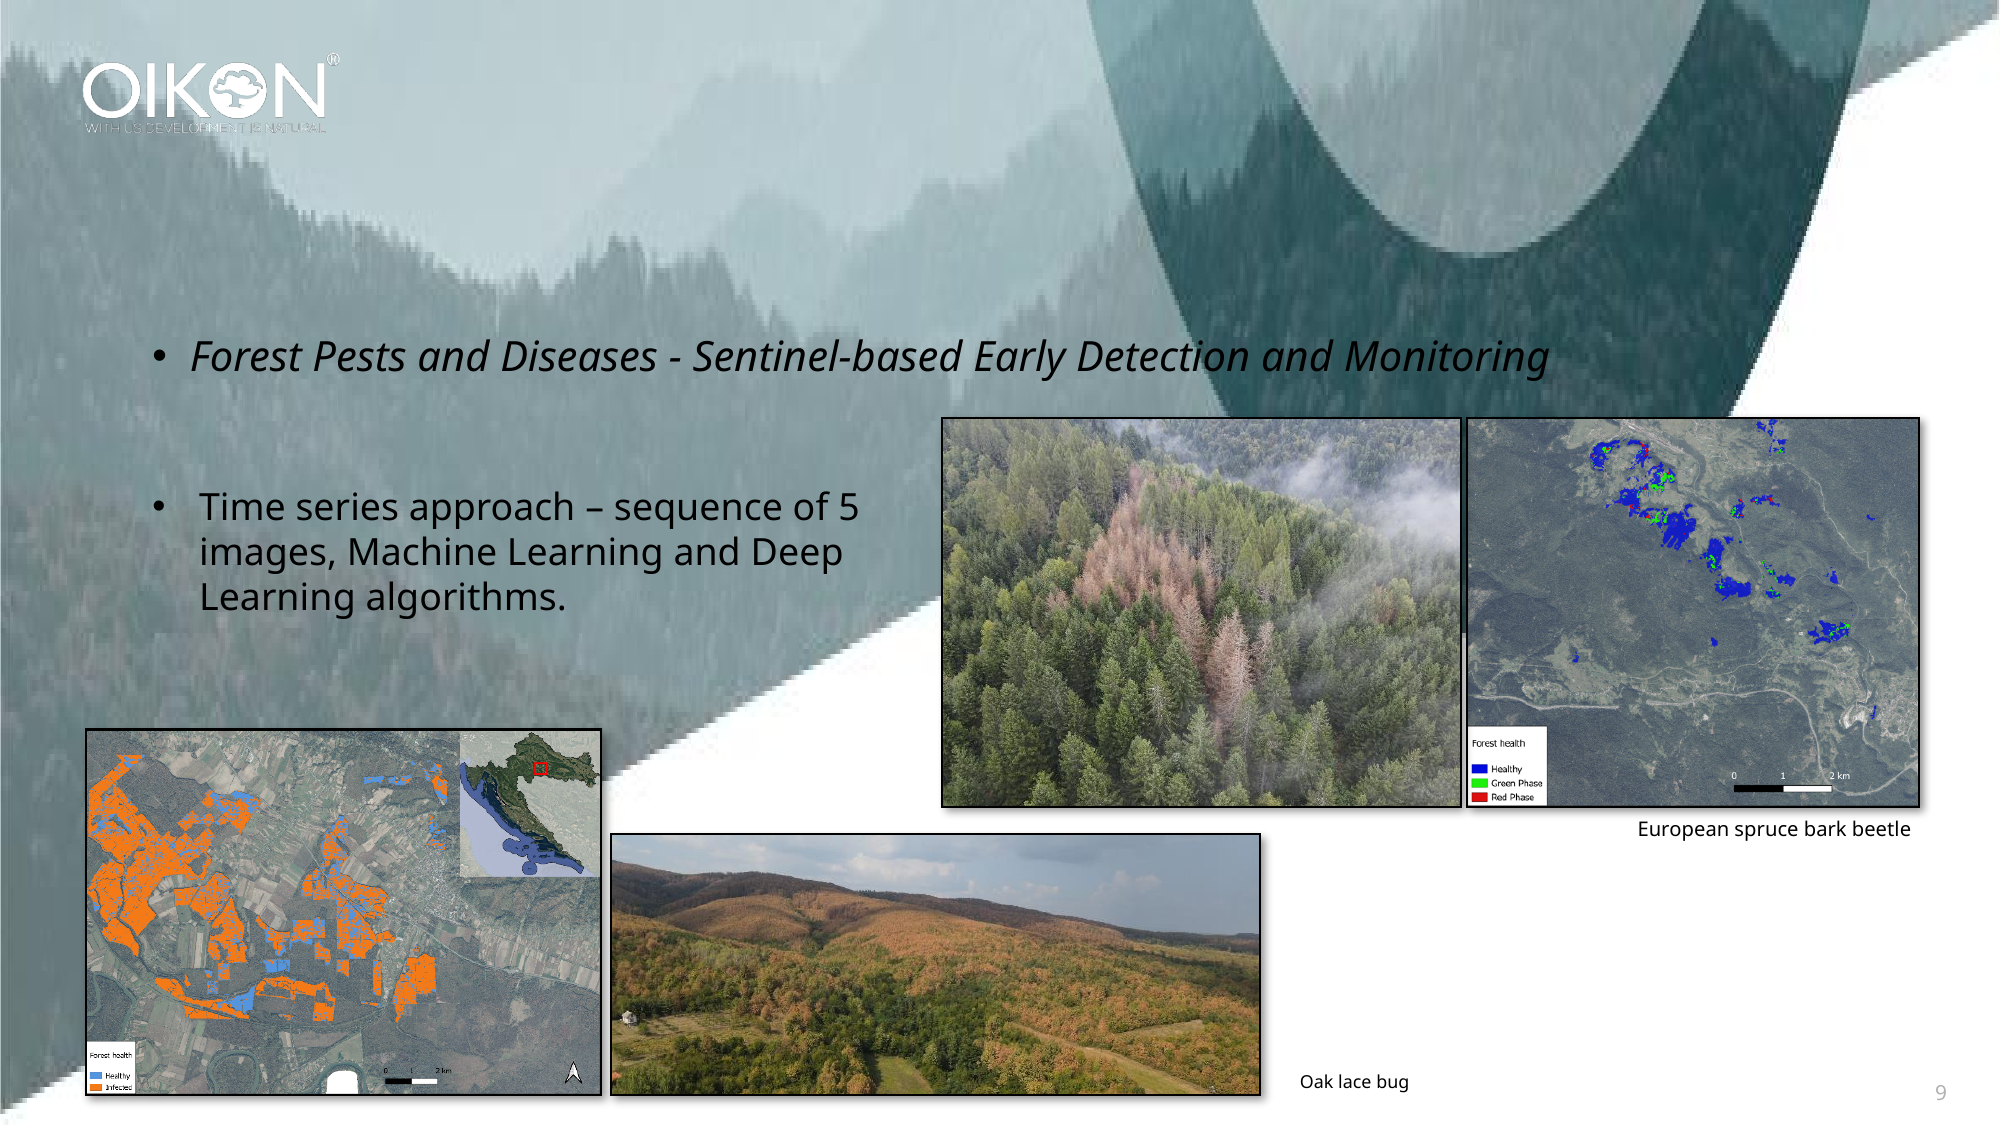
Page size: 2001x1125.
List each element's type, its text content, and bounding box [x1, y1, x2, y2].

text_box European spruce bark beetle [1589, 808, 1927, 867]
slide_number 9 [1511, 1063, 1962, 1124]
list Forest Pests and Diseases - Sentinel-based Early Detection and Monitoring [137, 322, 1927, 448]
picture [0, 0, 2001, 1125]
text_box Time series approach – sequence of 5 images, Machine Learning and Deep Learning algorithms. [137, 475, 922, 626]
text_box Oak lace bug [1259, 1063, 1425, 1113]
